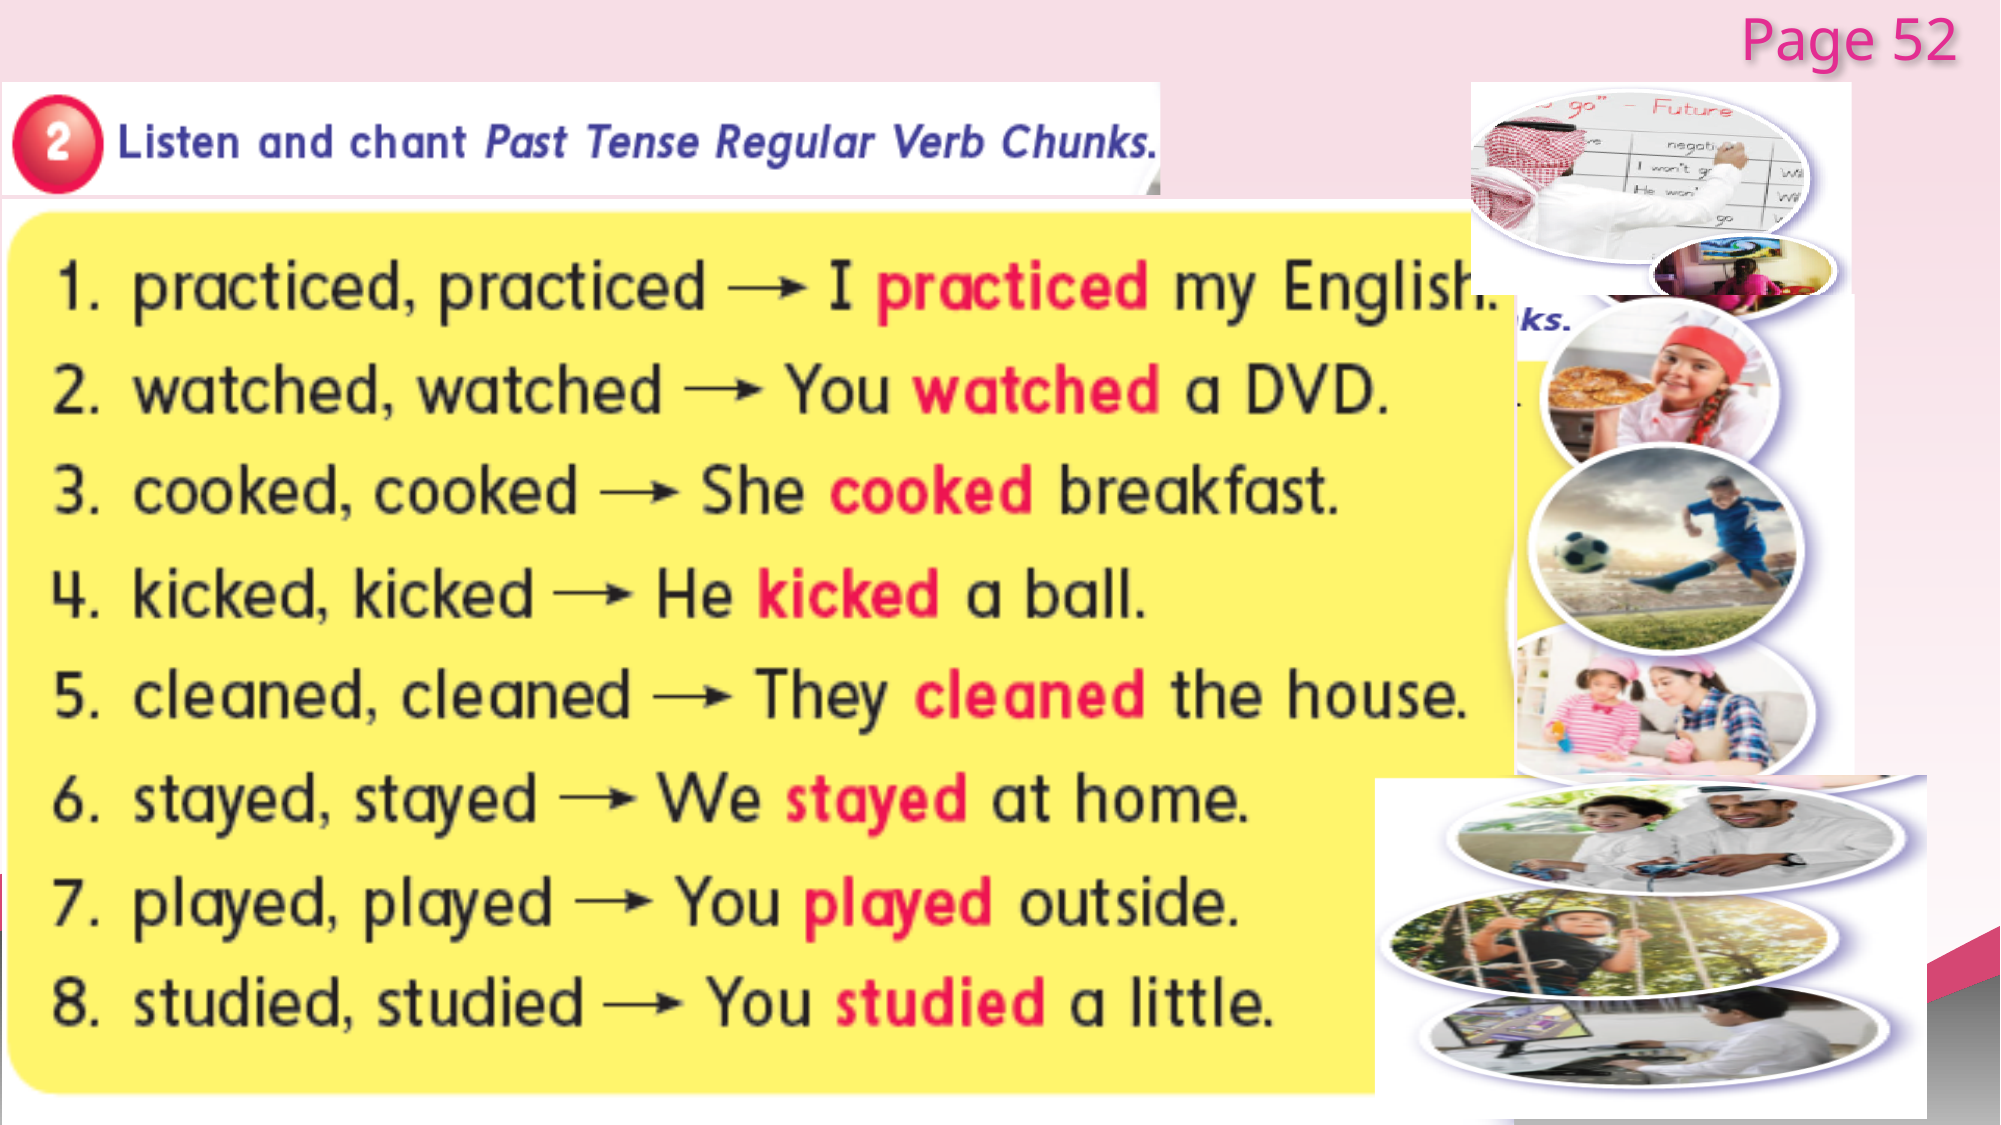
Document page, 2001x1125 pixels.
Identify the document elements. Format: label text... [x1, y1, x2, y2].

picture [1, 81, 1928, 1125]
picture [1, 81, 1161, 195]
text_box Page 52 [1732, 0, 2000, 113]
